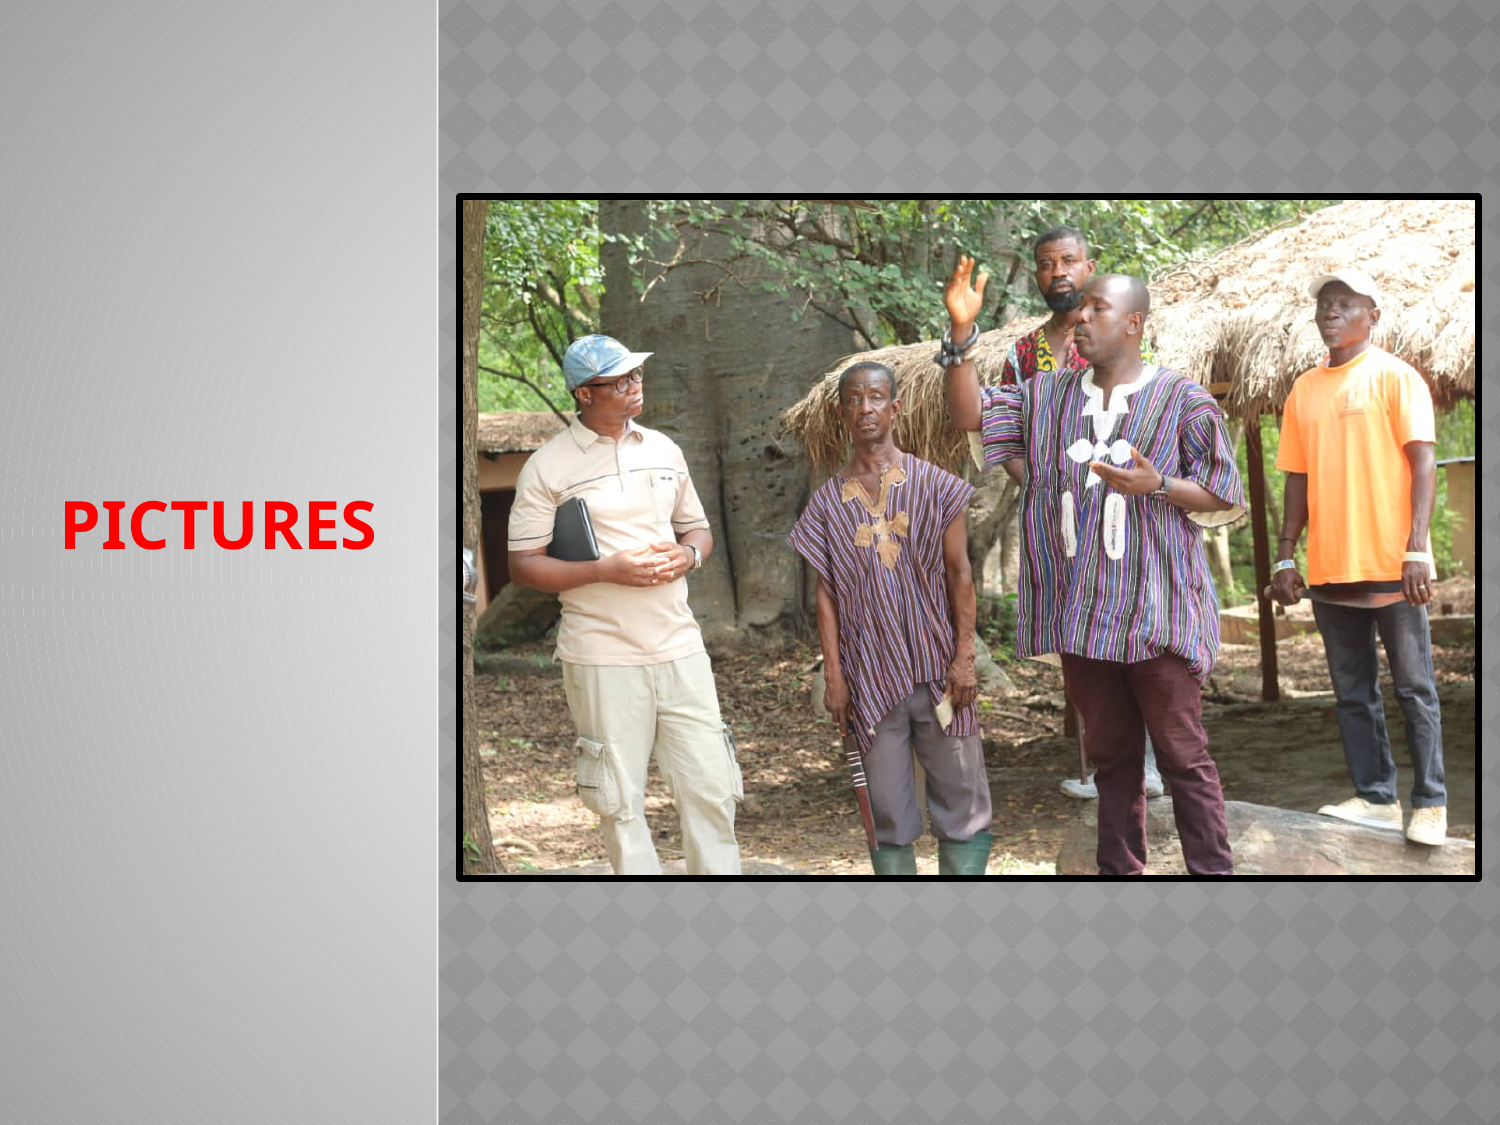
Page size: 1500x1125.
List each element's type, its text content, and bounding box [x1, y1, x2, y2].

title PICTURES [0, 387, 438, 563]
picture [462, 199, 1476, 876]
